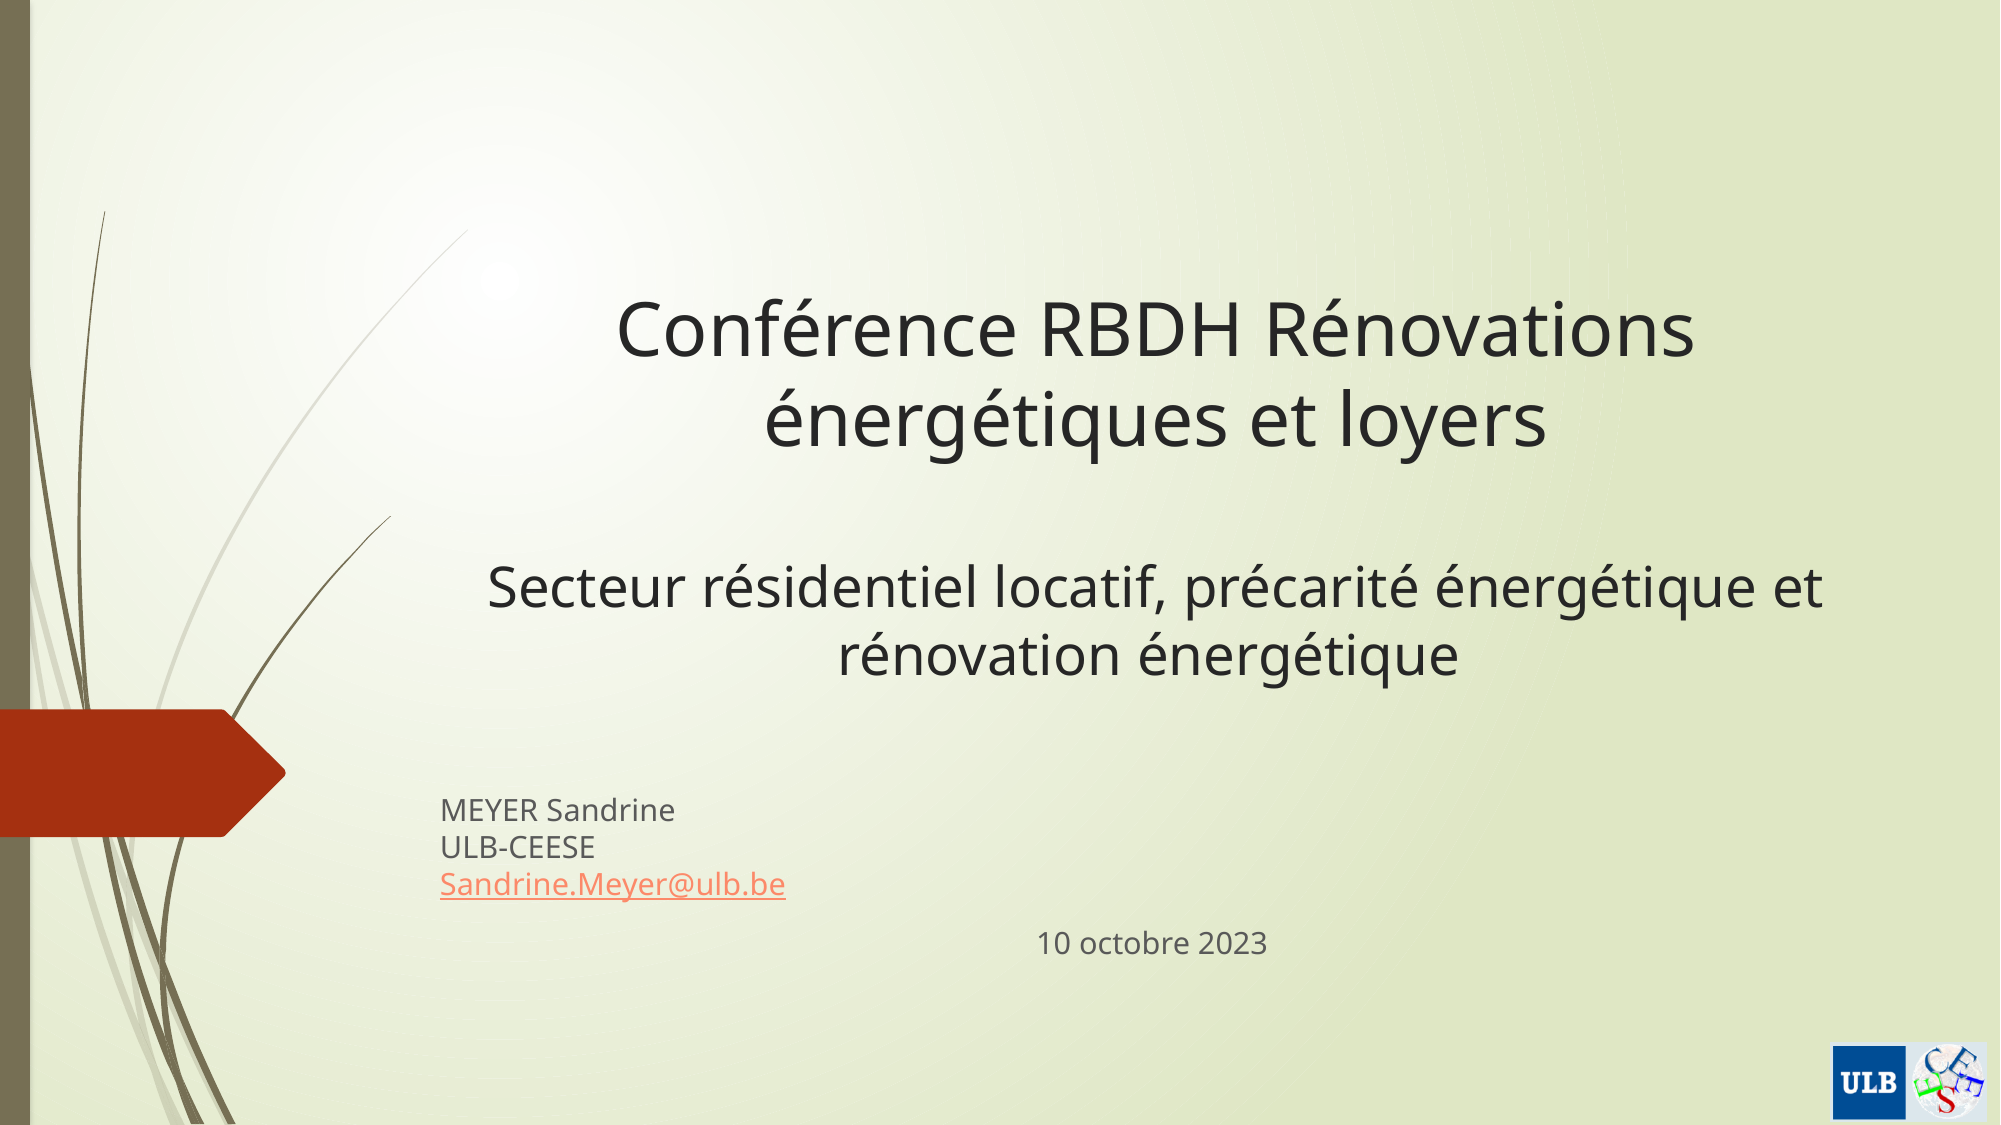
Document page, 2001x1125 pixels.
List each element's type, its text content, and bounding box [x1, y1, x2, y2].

subtitle MEYER Sandrine ULB-CEESE Sandrine.Meyer@ulb.be 10 octobre 2023 [424, 783, 1888, 969]
title Conférence RBDH Rénovations énergétiques et loyers Secteur résidentiel locatif, précarité énergétique et rénovation énergétique [424, 246, 1888, 783]
picture [1829, 1042, 1987, 1122]
